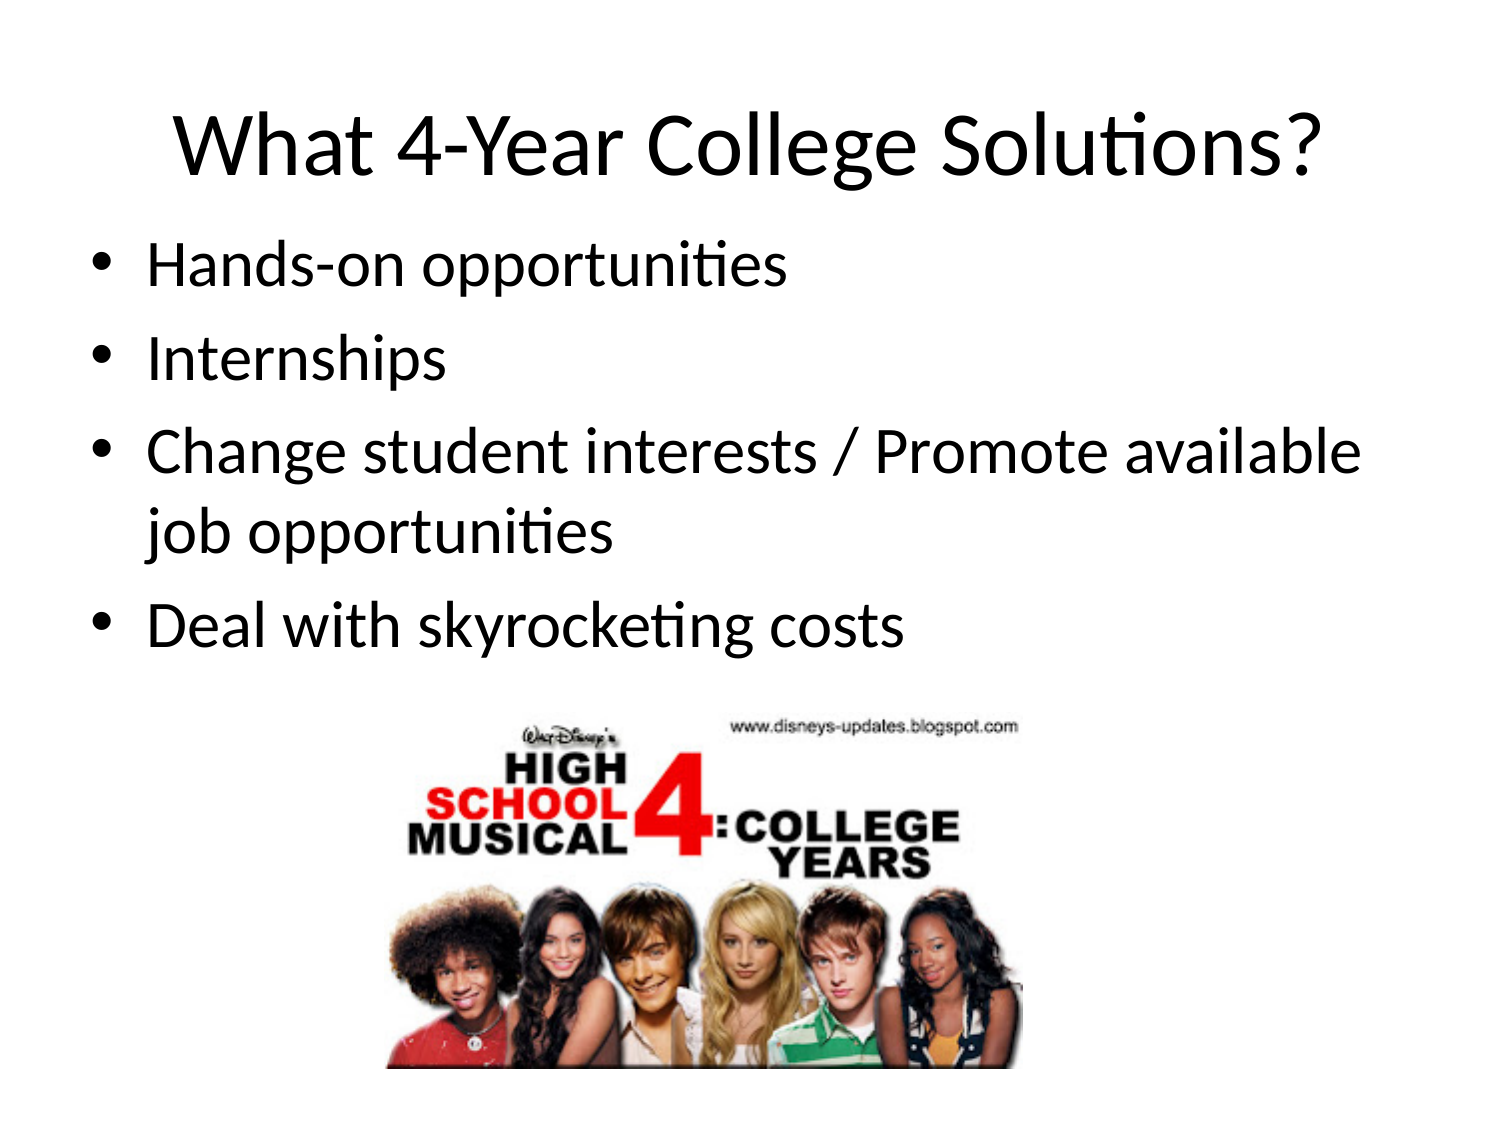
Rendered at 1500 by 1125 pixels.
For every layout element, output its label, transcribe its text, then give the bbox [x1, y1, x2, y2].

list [384, 712, 1023, 1070]
title What 4-Year College Solutions? [75, 45, 1425, 212]
list Hands-on opportunities Internships Change student interests / Promote available job opportunities Deal with skyrocketing costs [75, 212, 1425, 675]
